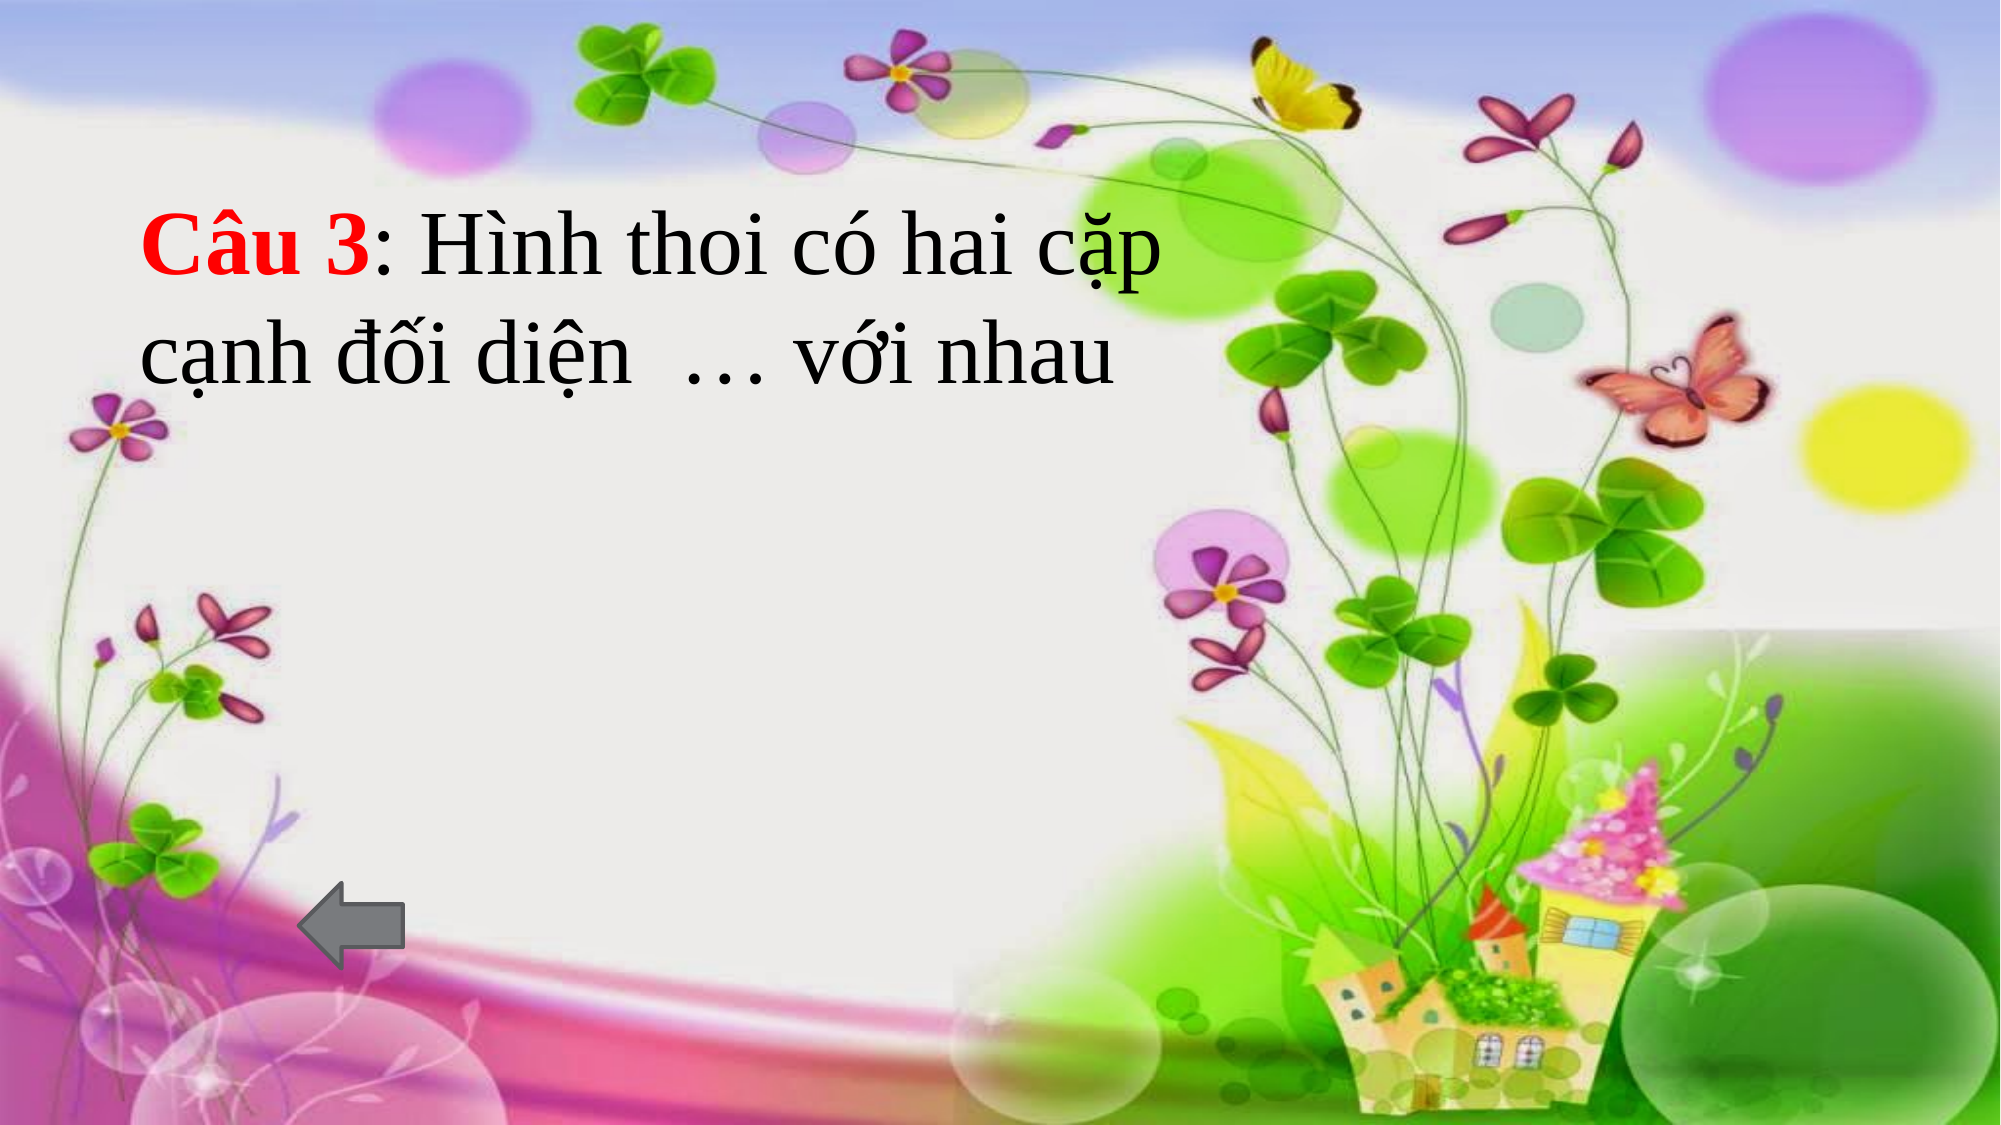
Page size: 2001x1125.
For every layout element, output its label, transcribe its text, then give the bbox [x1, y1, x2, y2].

picture [0, 0, 2001, 1125]
text_box Câu 3: Hình thoi có hai cặp cạnh đối diện … với nhau [124, 174, 1203, 410]
text_box [296, 880, 405, 971]
